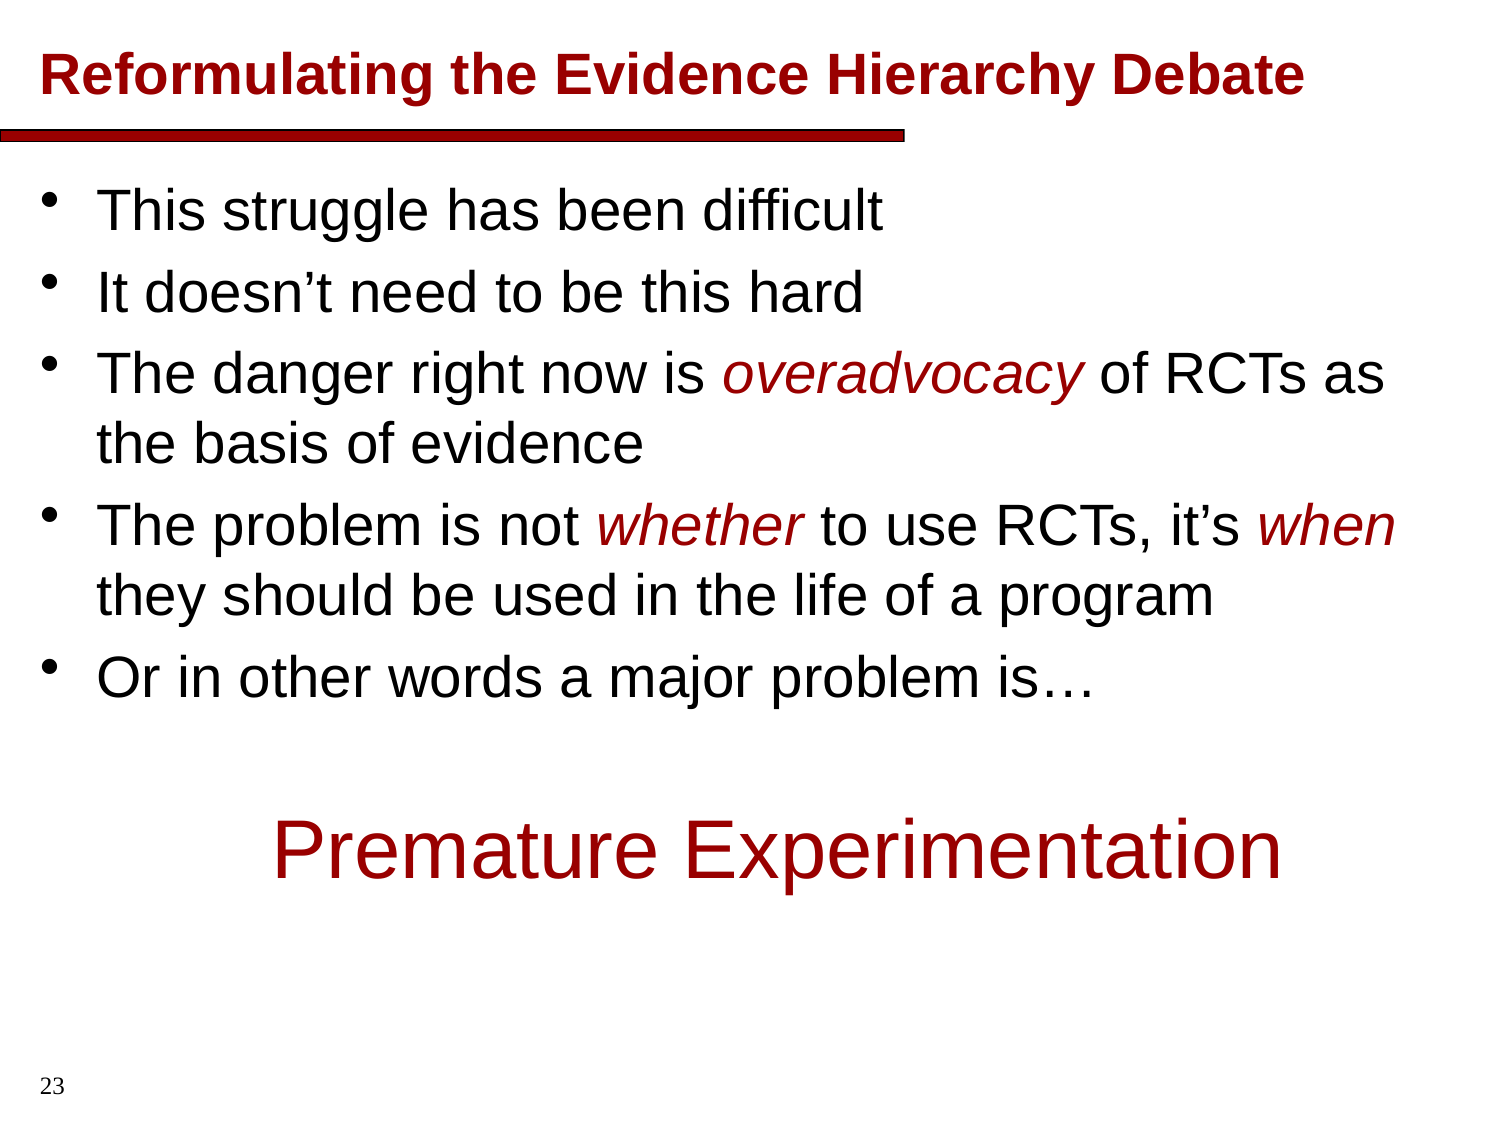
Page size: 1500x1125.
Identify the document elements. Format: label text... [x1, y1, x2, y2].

list This struggle has been difficult It doesn’t need to be this hard The danger right now is overadvocacy of RCTs as the basis of evidence The problem is not whether to use RCTs, it’s when they should be used in the life of a program Or in other words a major problem is… Premature Experimentation [24, 164, 1476, 1026]
slide_number 23 [24, 1062, 338, 1104]
title Reformulating the Evidence Hierarchy Debate [24, 13, 1477, 130]
